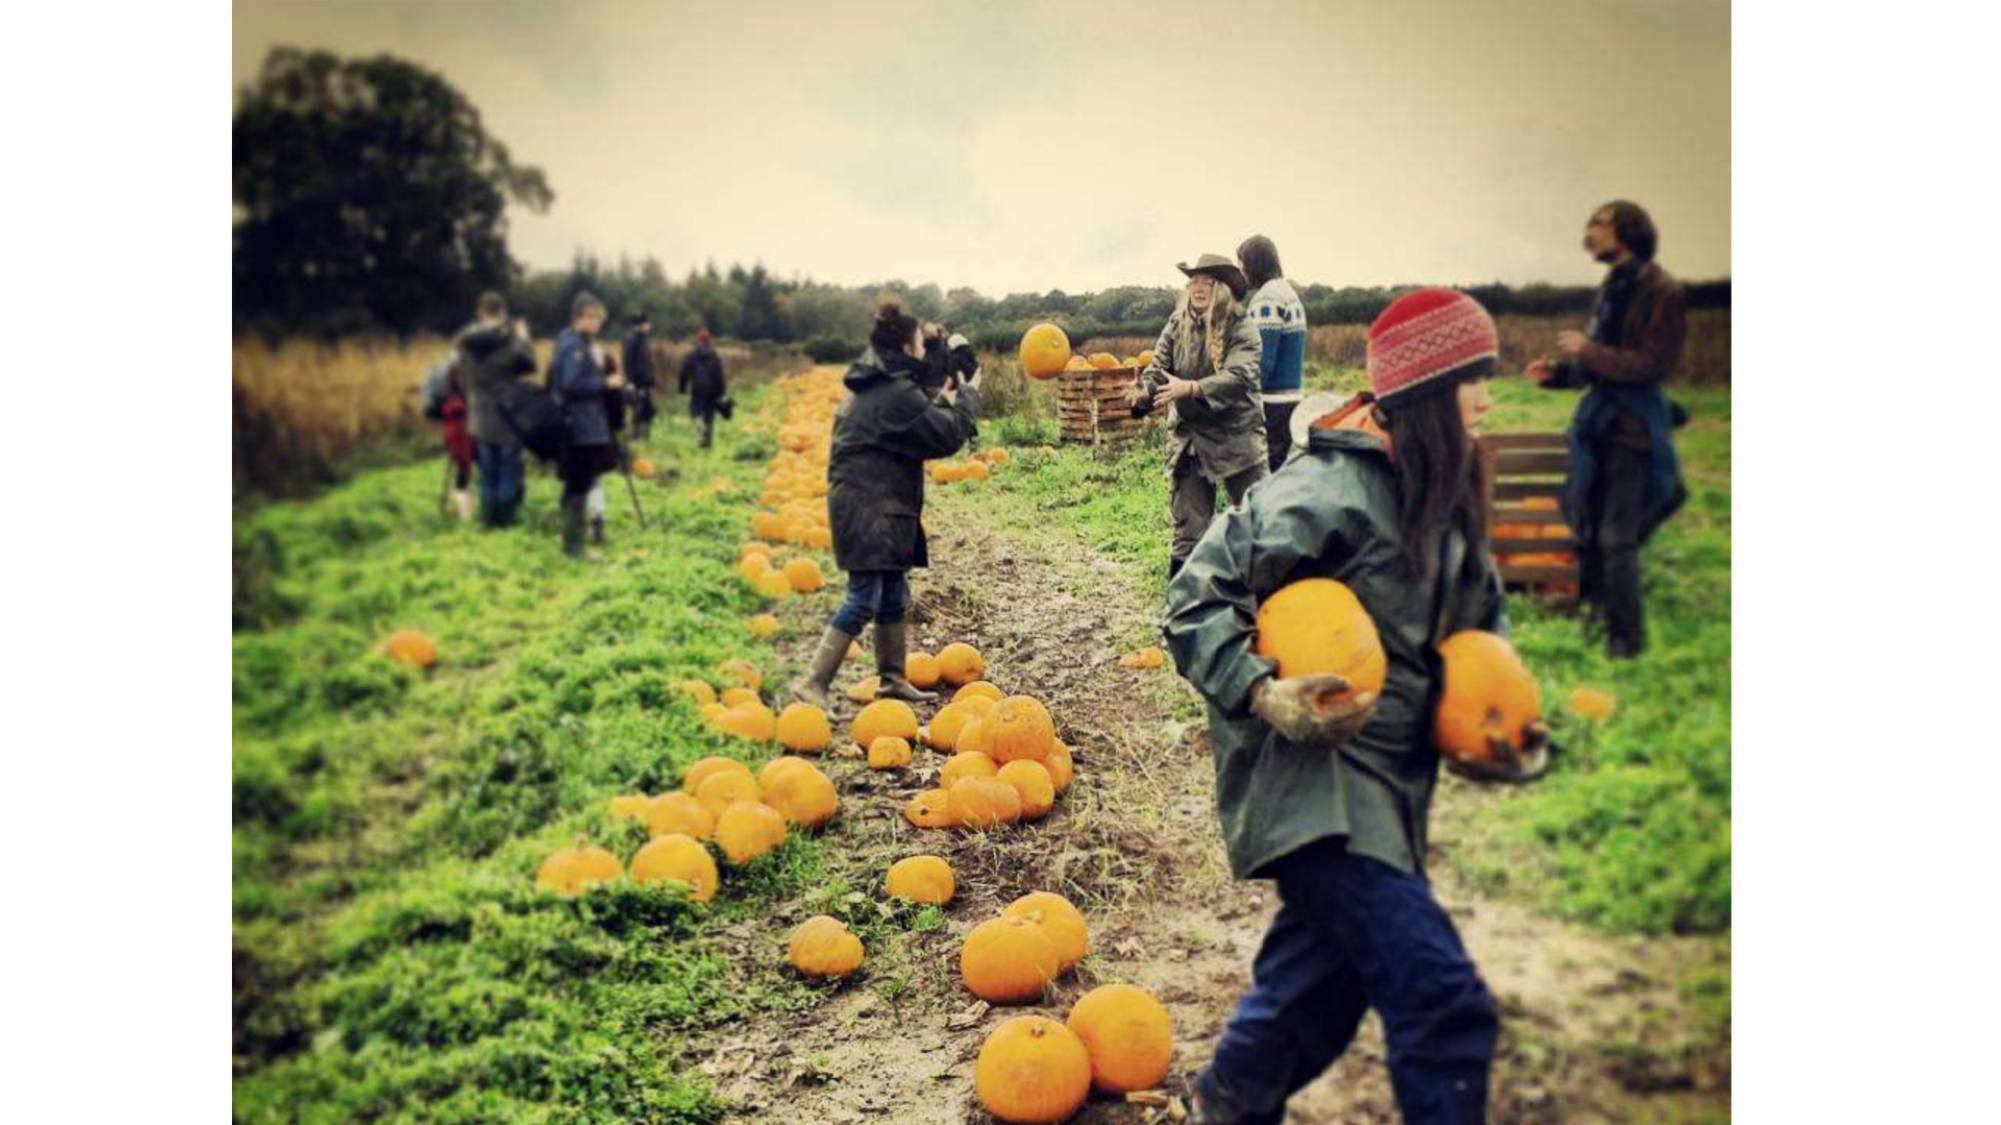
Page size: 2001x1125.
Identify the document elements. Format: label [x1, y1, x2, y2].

text_box [231, 0, 1732, 1125]
